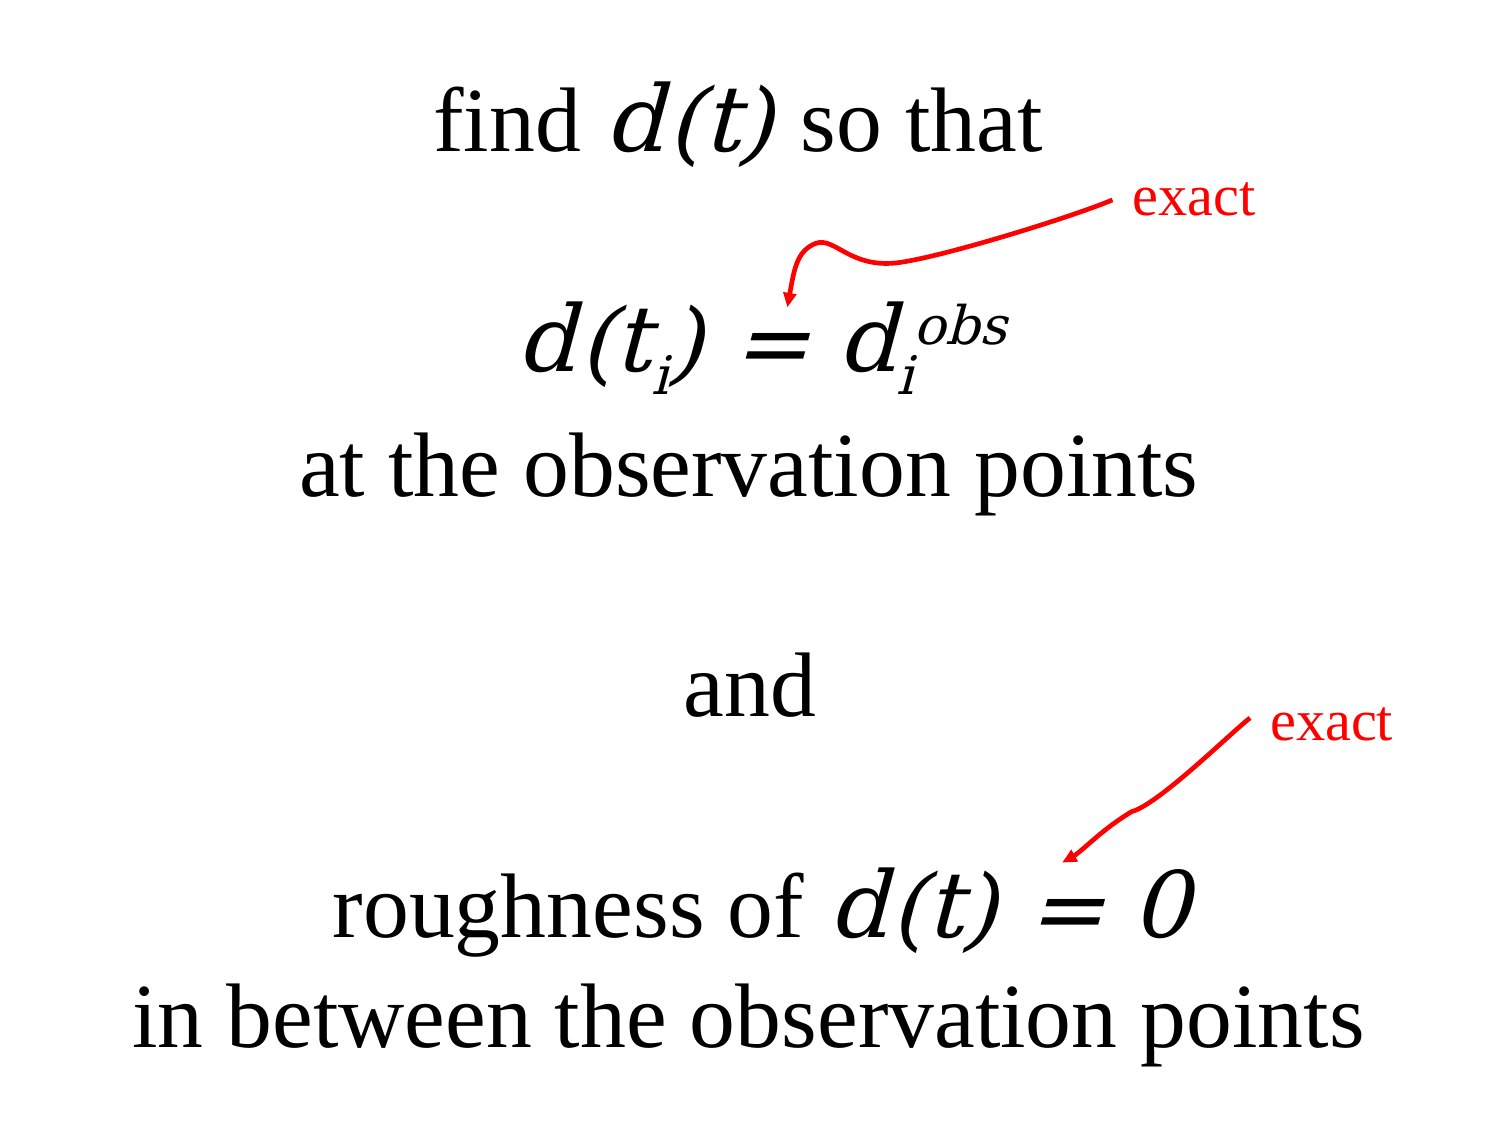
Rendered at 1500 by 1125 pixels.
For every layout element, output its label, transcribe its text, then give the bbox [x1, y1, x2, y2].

text_box exact [1224, 675, 1439, 760]
text_box exact [1087, 149, 1302, 235]
text_box [1062, 737, 1224, 863]
title find d(t) so that d(ti) = diobs at the observation points and roughness of d(t) = 0 in between the observation points [0, 0, 1500, 1125]
text_box [783, 208, 1087, 307]
